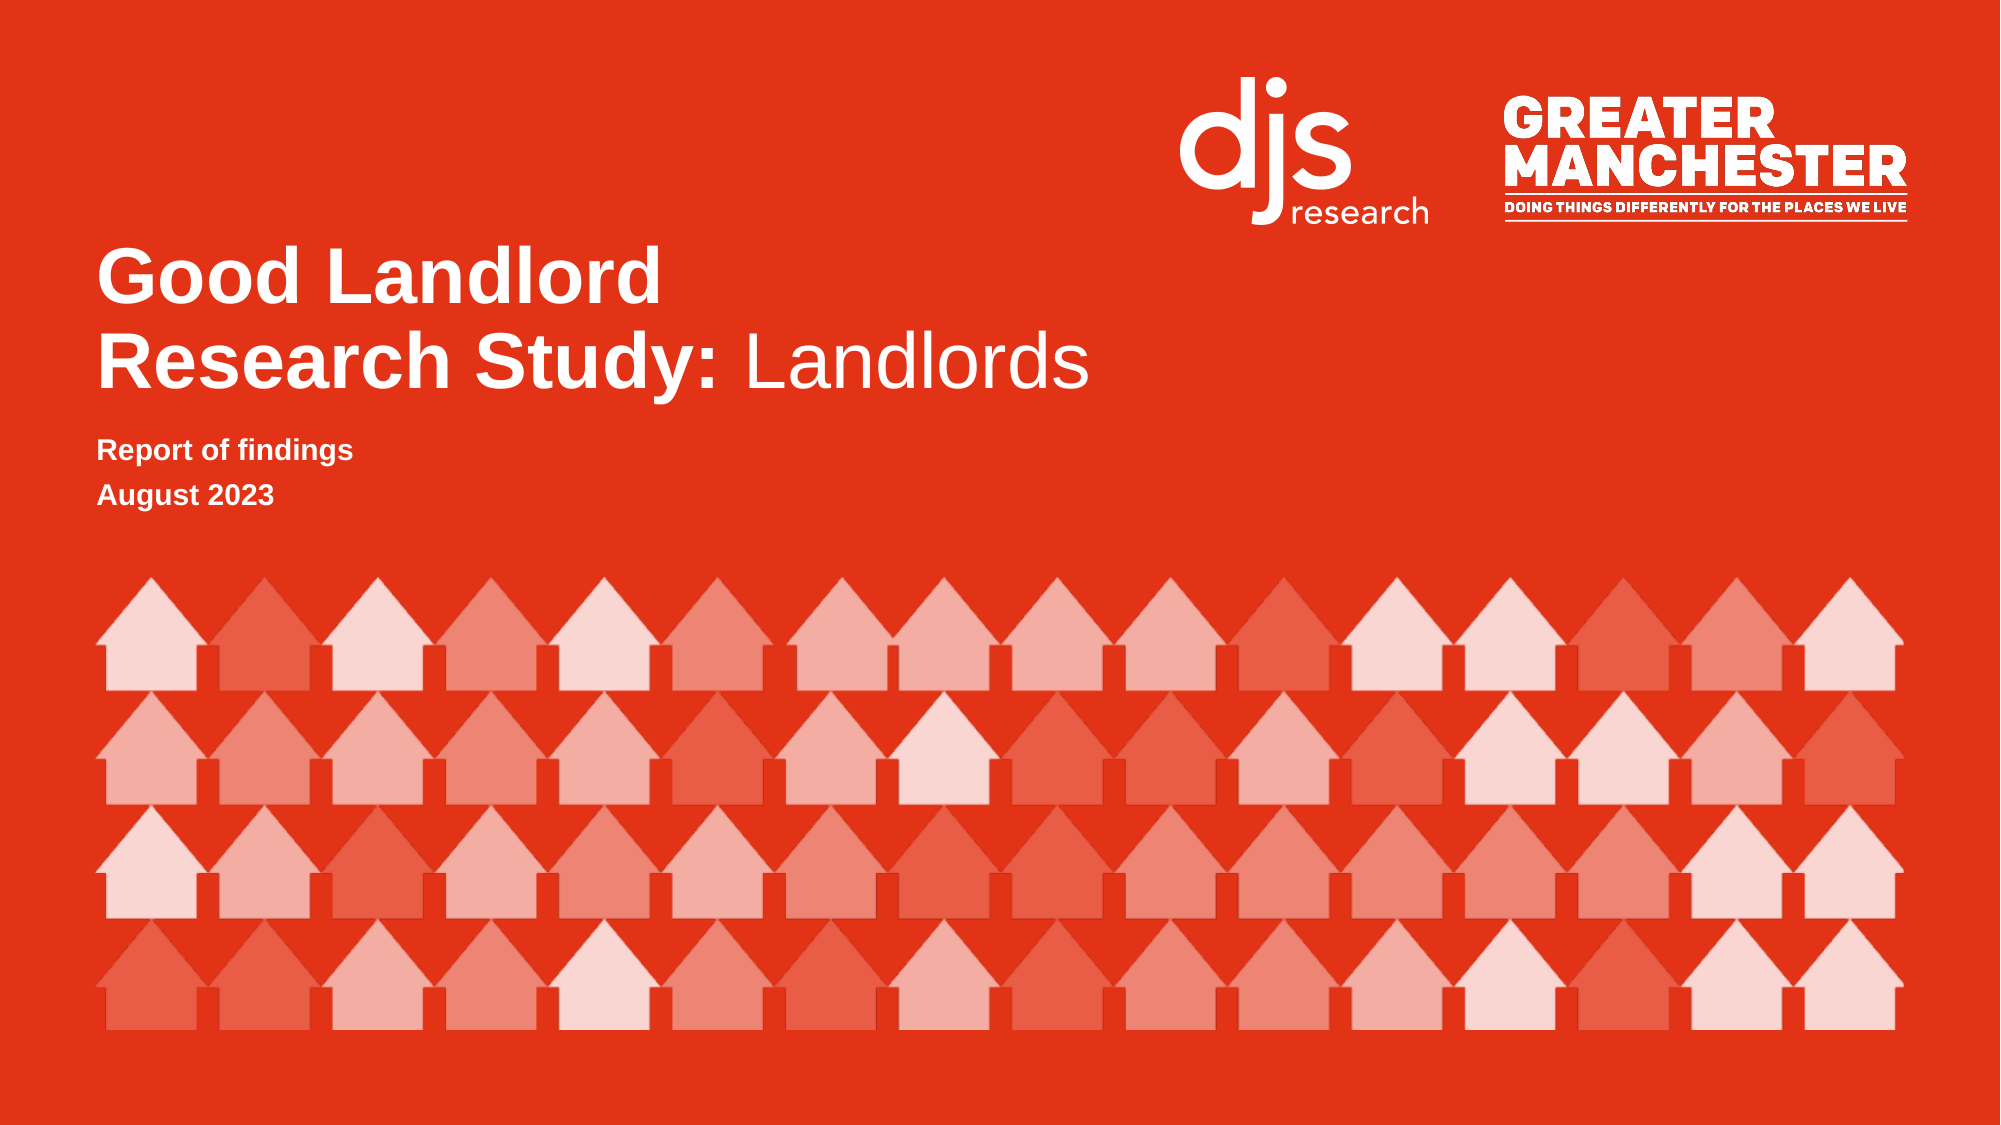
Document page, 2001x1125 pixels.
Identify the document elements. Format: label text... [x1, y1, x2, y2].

picture [1180, 77, 1428, 225]
title Good Landlord Research Study: Landlords [96, 234, 1142, 438]
picture [1487, 79, 1924, 238]
list Report of findings August 2023 [96, 434, 963, 521]
